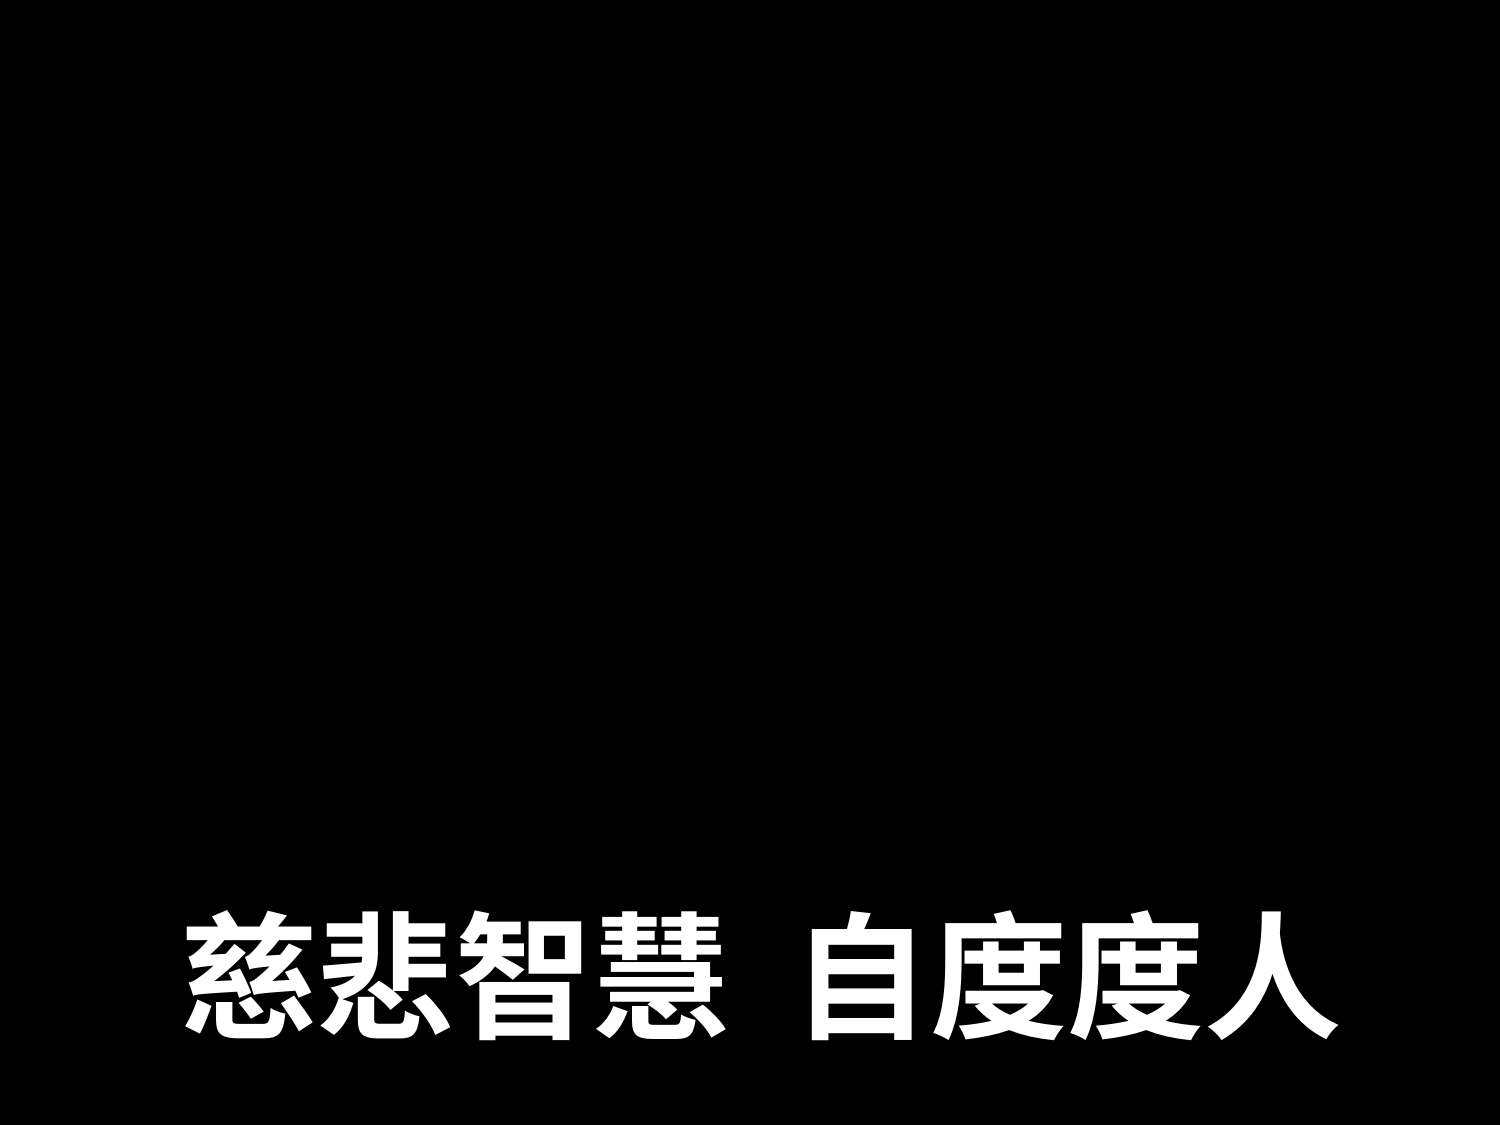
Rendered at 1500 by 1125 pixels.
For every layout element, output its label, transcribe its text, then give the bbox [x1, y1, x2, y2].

title 慈悲智慧 自度度人 [123, 852, 1399, 1094]
